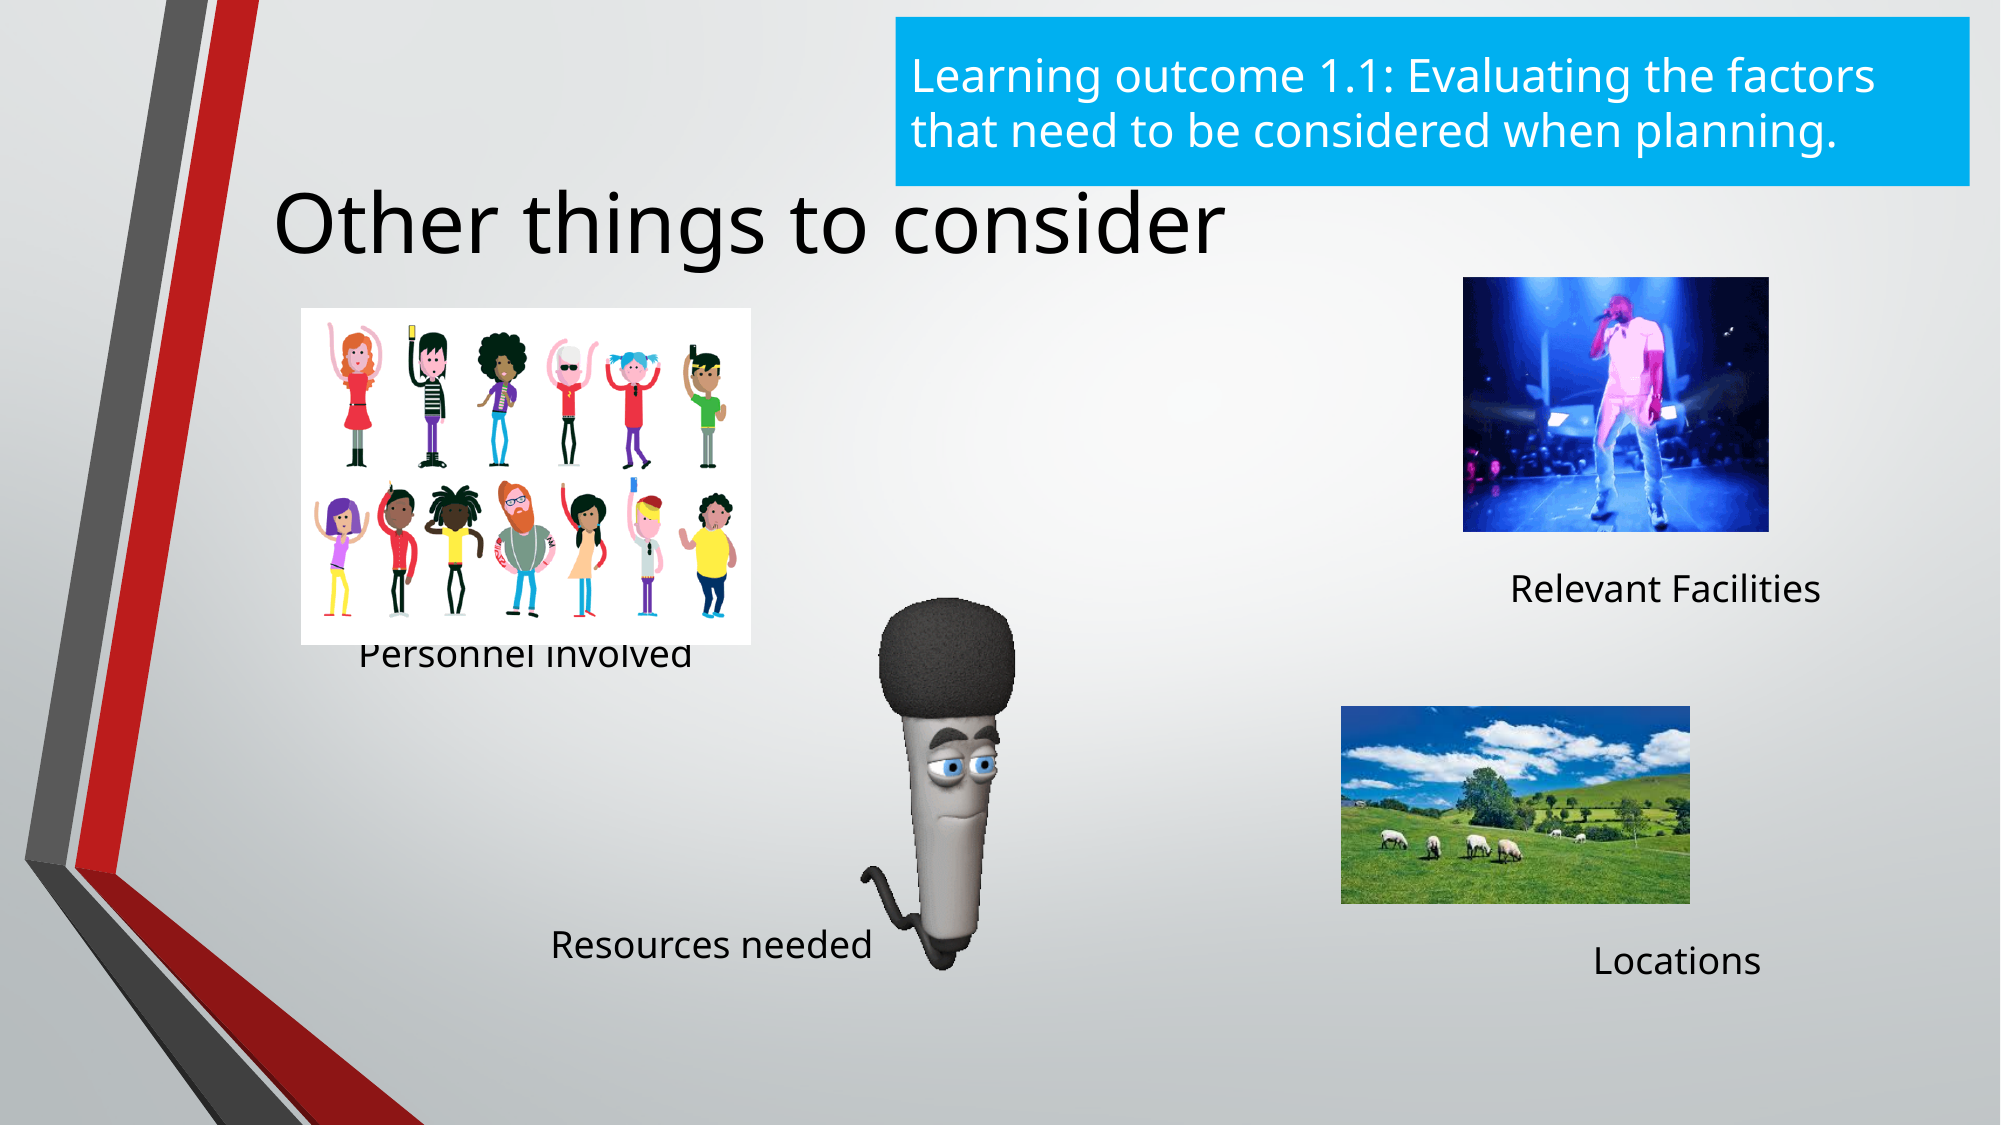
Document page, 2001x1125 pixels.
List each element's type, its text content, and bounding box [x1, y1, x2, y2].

picture [1340, 705, 1691, 905]
text_box Learning outcome 1.1: Evaluating the factors that need to be considered when planning. [895, 16, 1970, 187]
text_box Resources needed [535, 913, 749, 973]
picture [301, 308, 1162, 979]
text_box Relevant Facilities [1495, 558, 1837, 618]
text_box Locations [1578, 929, 1777, 990]
picture [1462, 277, 1769, 533]
text_box Personnel involved [343, 646, 709, 683]
title Other things to consider [0, 76, 1572, 364]
